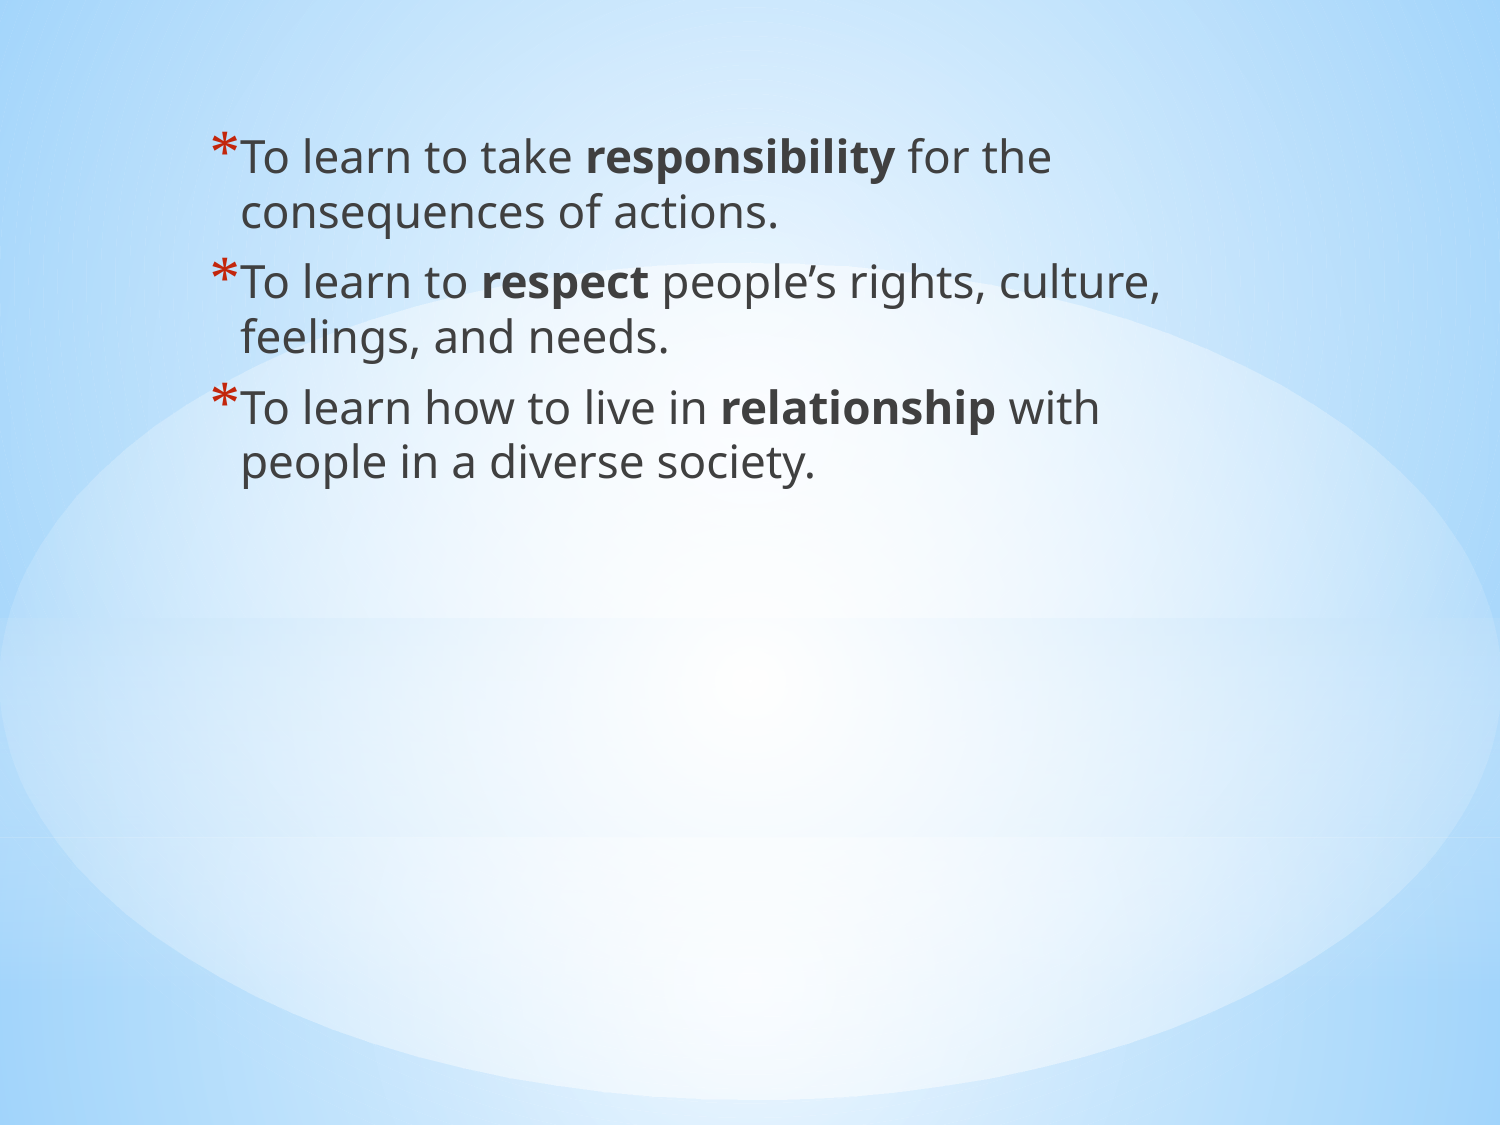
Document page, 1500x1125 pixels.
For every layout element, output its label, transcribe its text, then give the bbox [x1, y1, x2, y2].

list To learn to take responsibility for the consequences of actions. To learn to respect people’s rights, culture, feelings, and needs. To learn how to live in relationship with people in a diverse society. [187, 120, 1238, 690]
